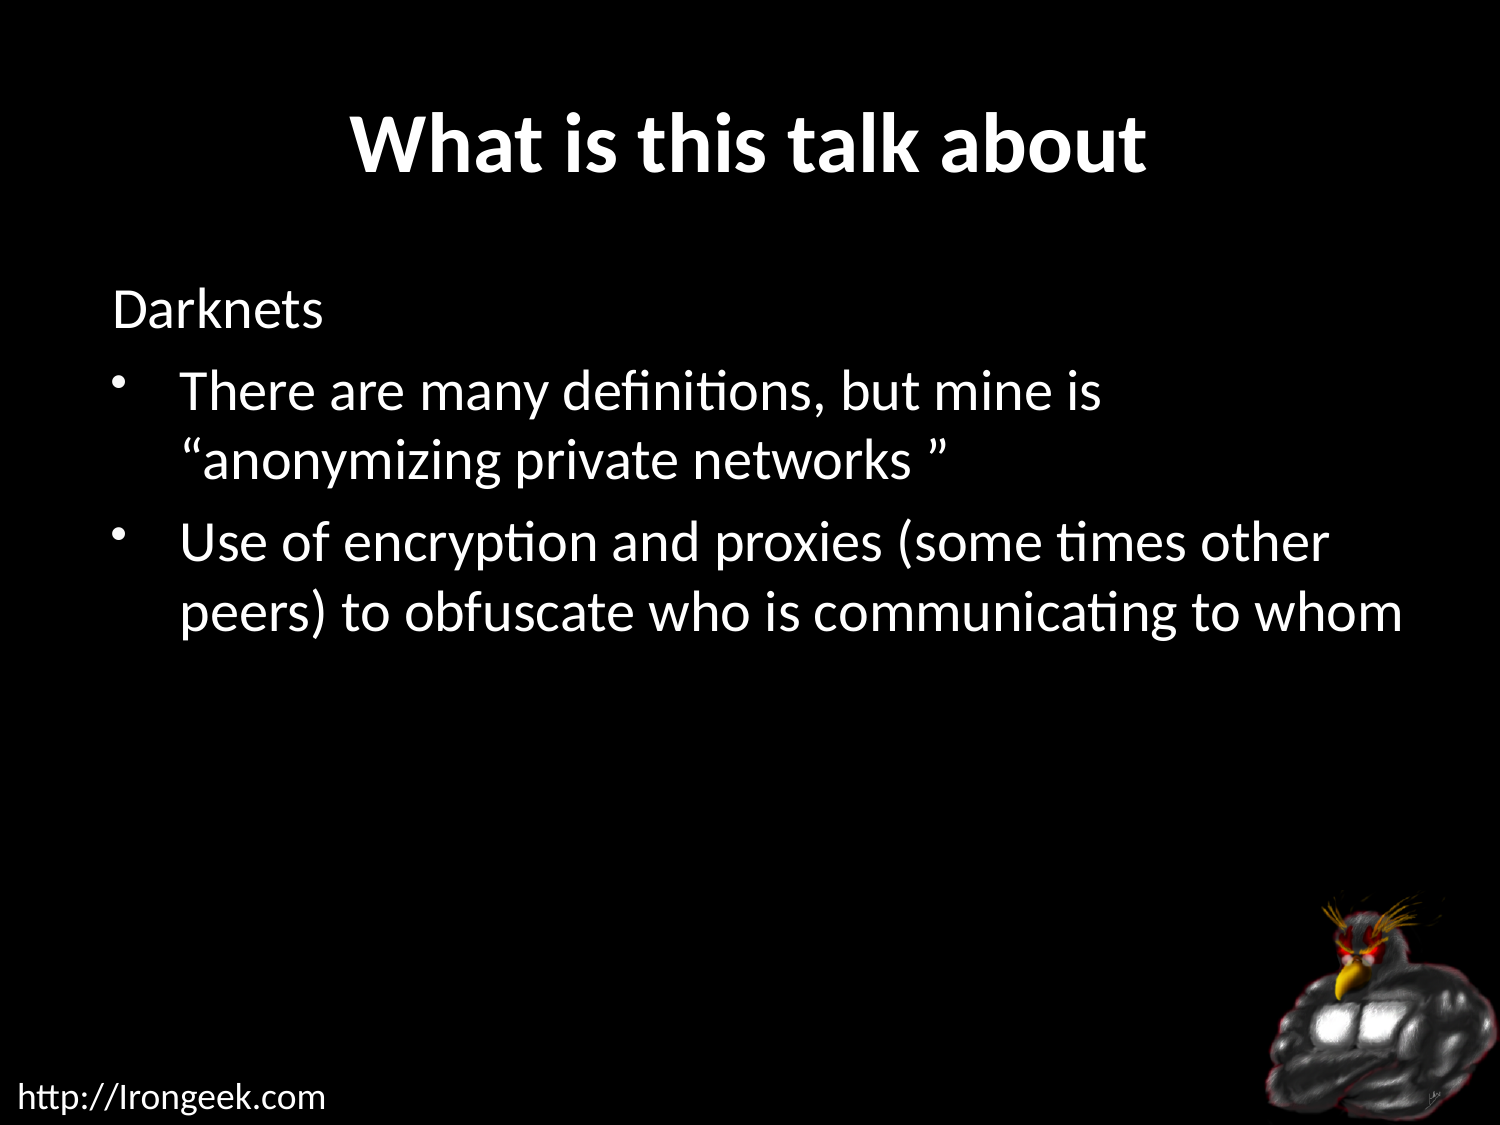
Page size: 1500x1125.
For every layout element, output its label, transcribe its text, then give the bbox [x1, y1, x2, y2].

title What is this talk about [75, 45, 1425, 233]
list Darknets There are many definitions, but mine is “anonymizing private networks ” Use of encryption and proxies (some times other peers) to obfuscate who is communicating to whom [74, 262, 1426, 1036]
picture [1259, 890, 1500, 1125]
